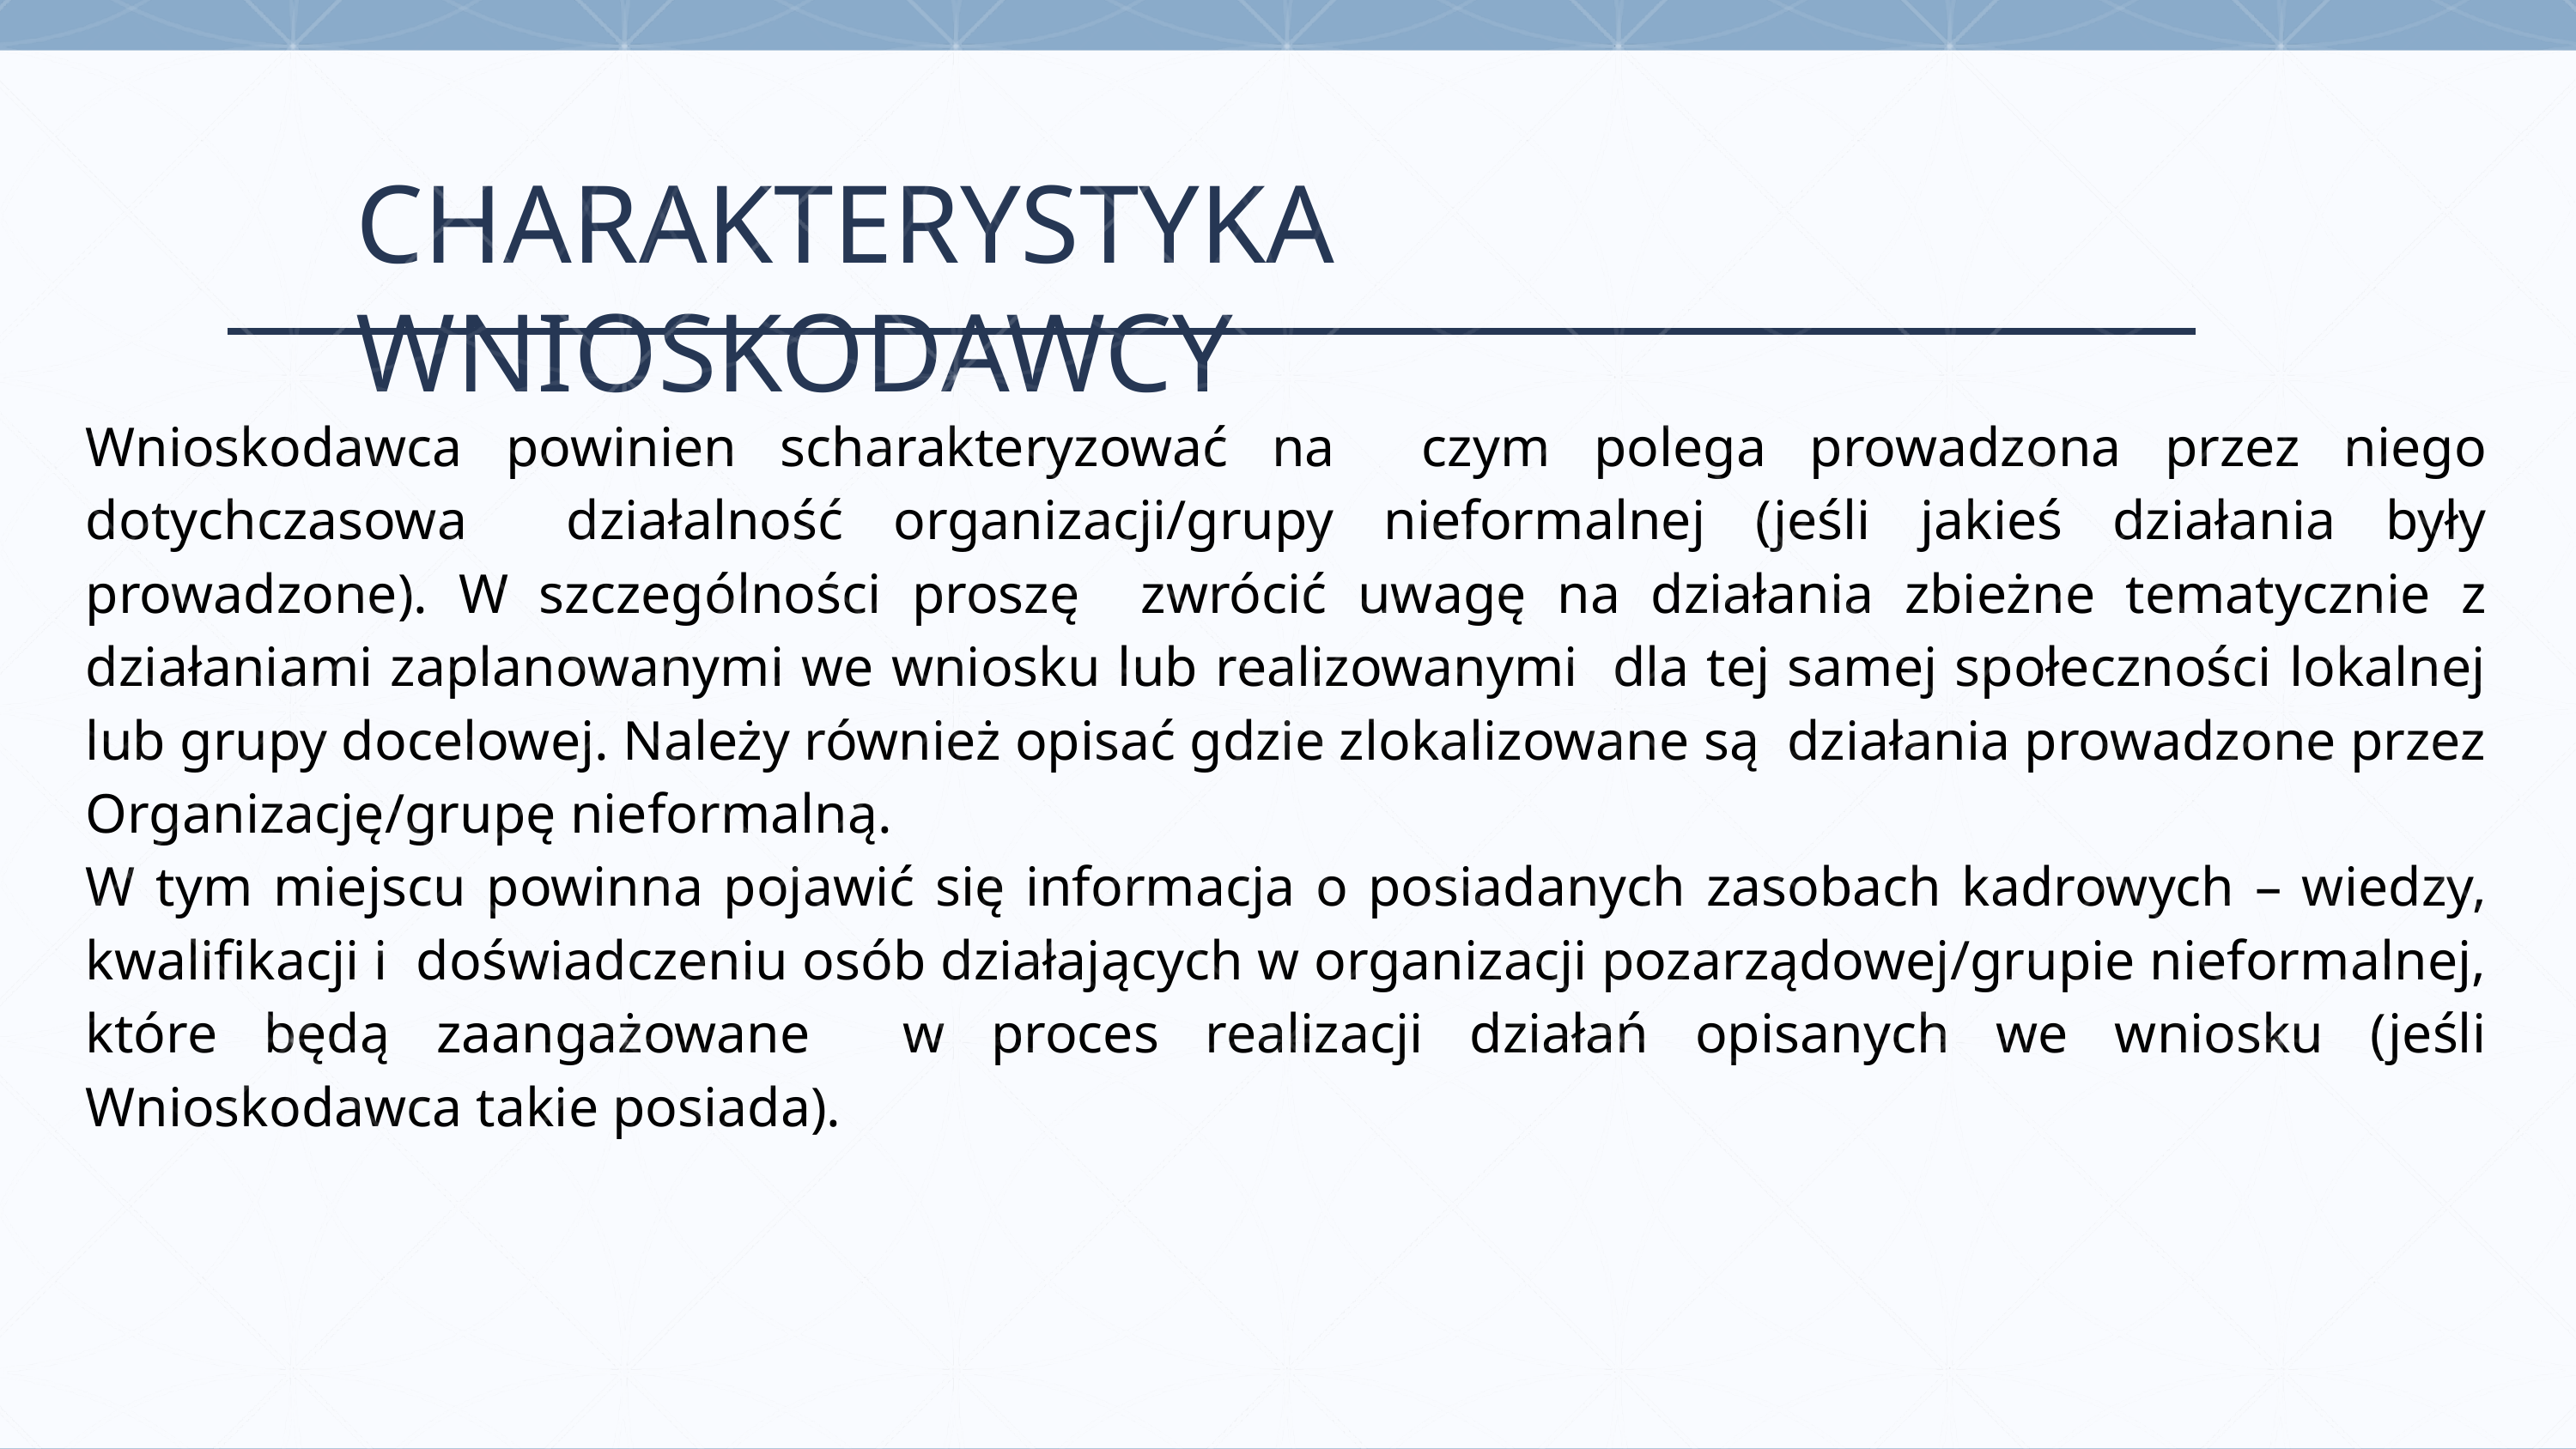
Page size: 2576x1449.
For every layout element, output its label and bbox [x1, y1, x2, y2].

text_box [0, 0, 2576, 1449]
